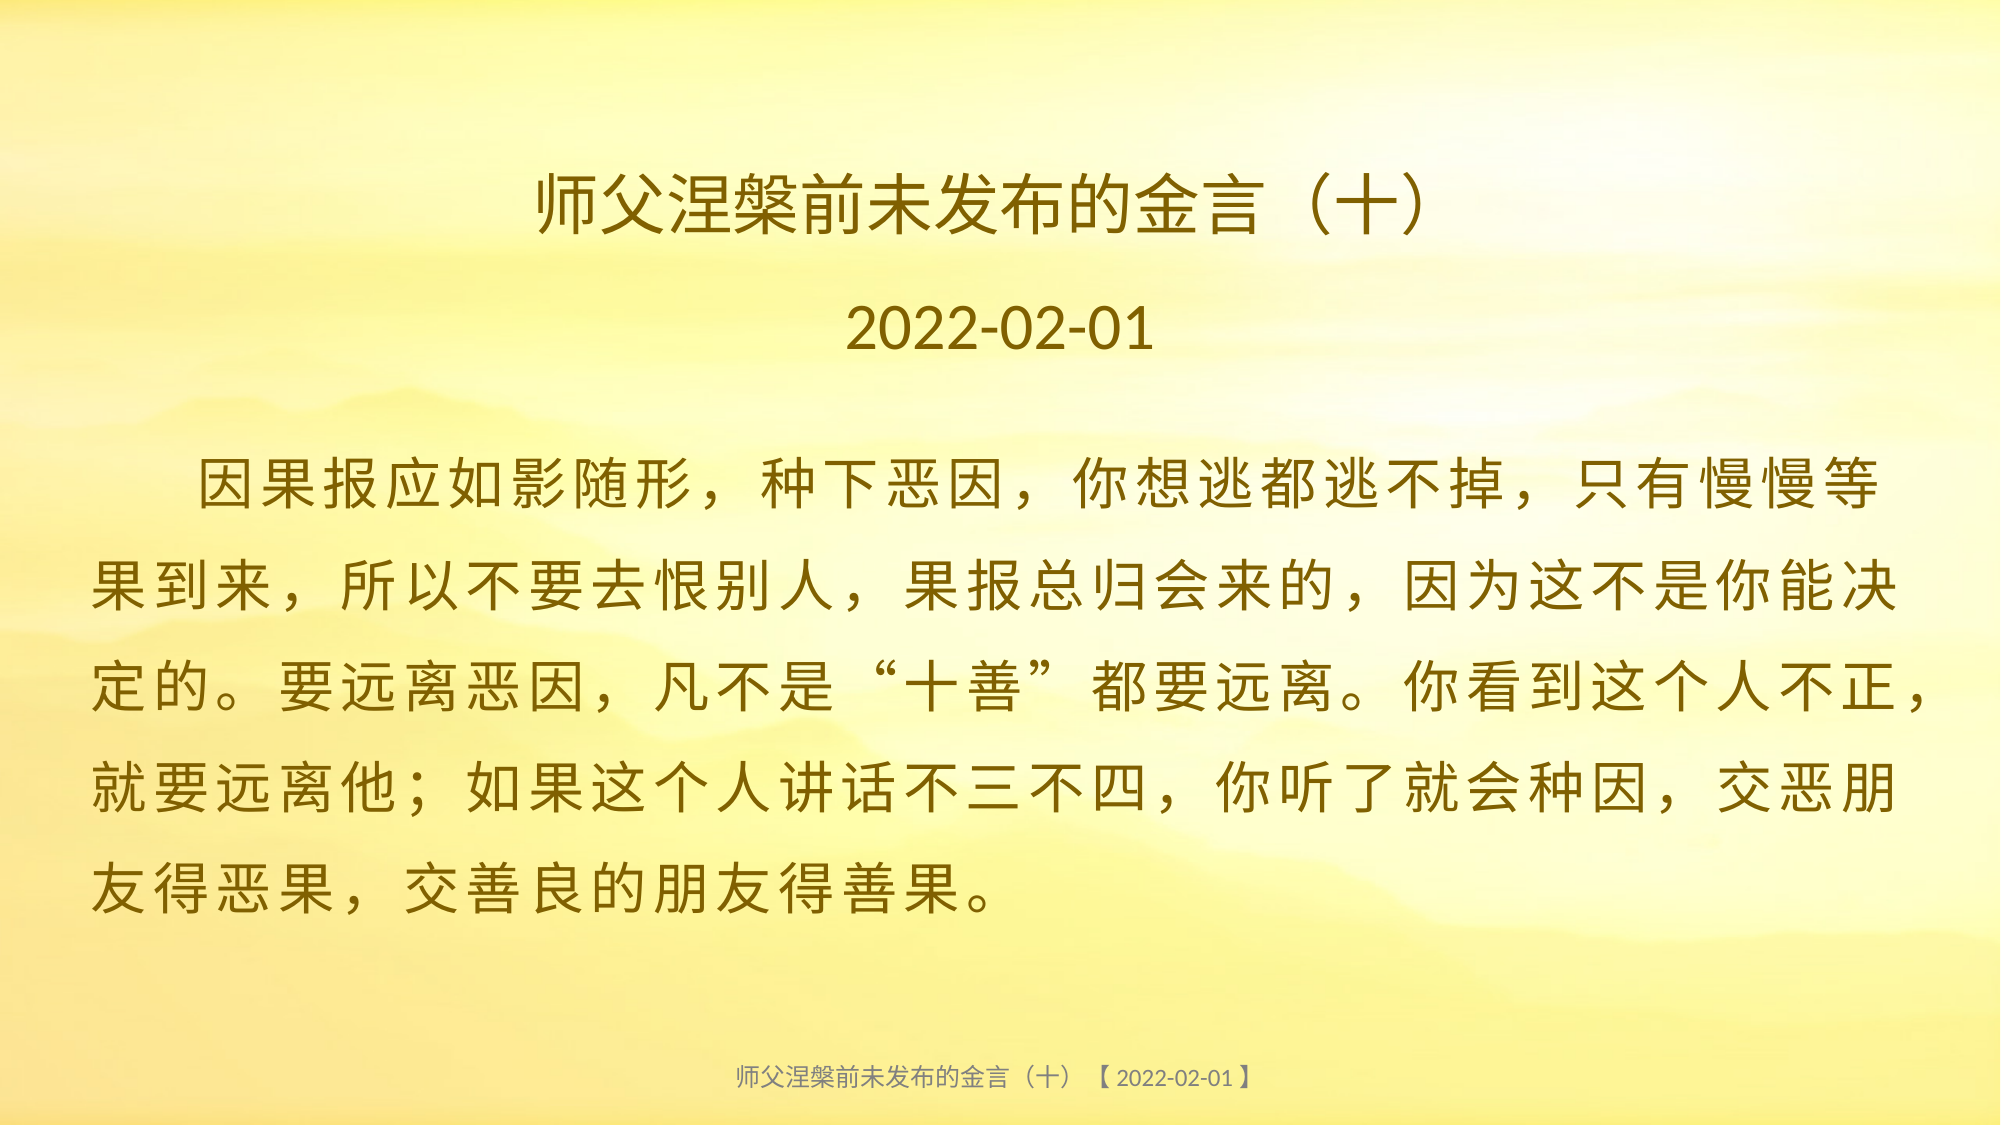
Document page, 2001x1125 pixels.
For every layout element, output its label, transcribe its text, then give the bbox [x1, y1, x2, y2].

footer 师父涅槃前未发布的金言（十）【2022-02-01】 [502, 1046, 1498, 1106]
title 因果报应如影随形，种下恶因，你想逃都逃不掉，只有慢慢等果到来，所以不要去恨别人，果报总归会来的，因为这不是你能决定的。要远离恶因，凡不是“十善”都要远离。你看到这个人不正，就要远离他；如果这个人讲话不三不四，你听了就会种因，交恶朋友得恶果，交善良的朋友得善果。 [75, 170, 1925, 1065]
picture [0, 0, 2001, 1125]
text_box 师父涅槃前未发布的金言（十） 2022-02-01 [517, 115, 1482, 370]
